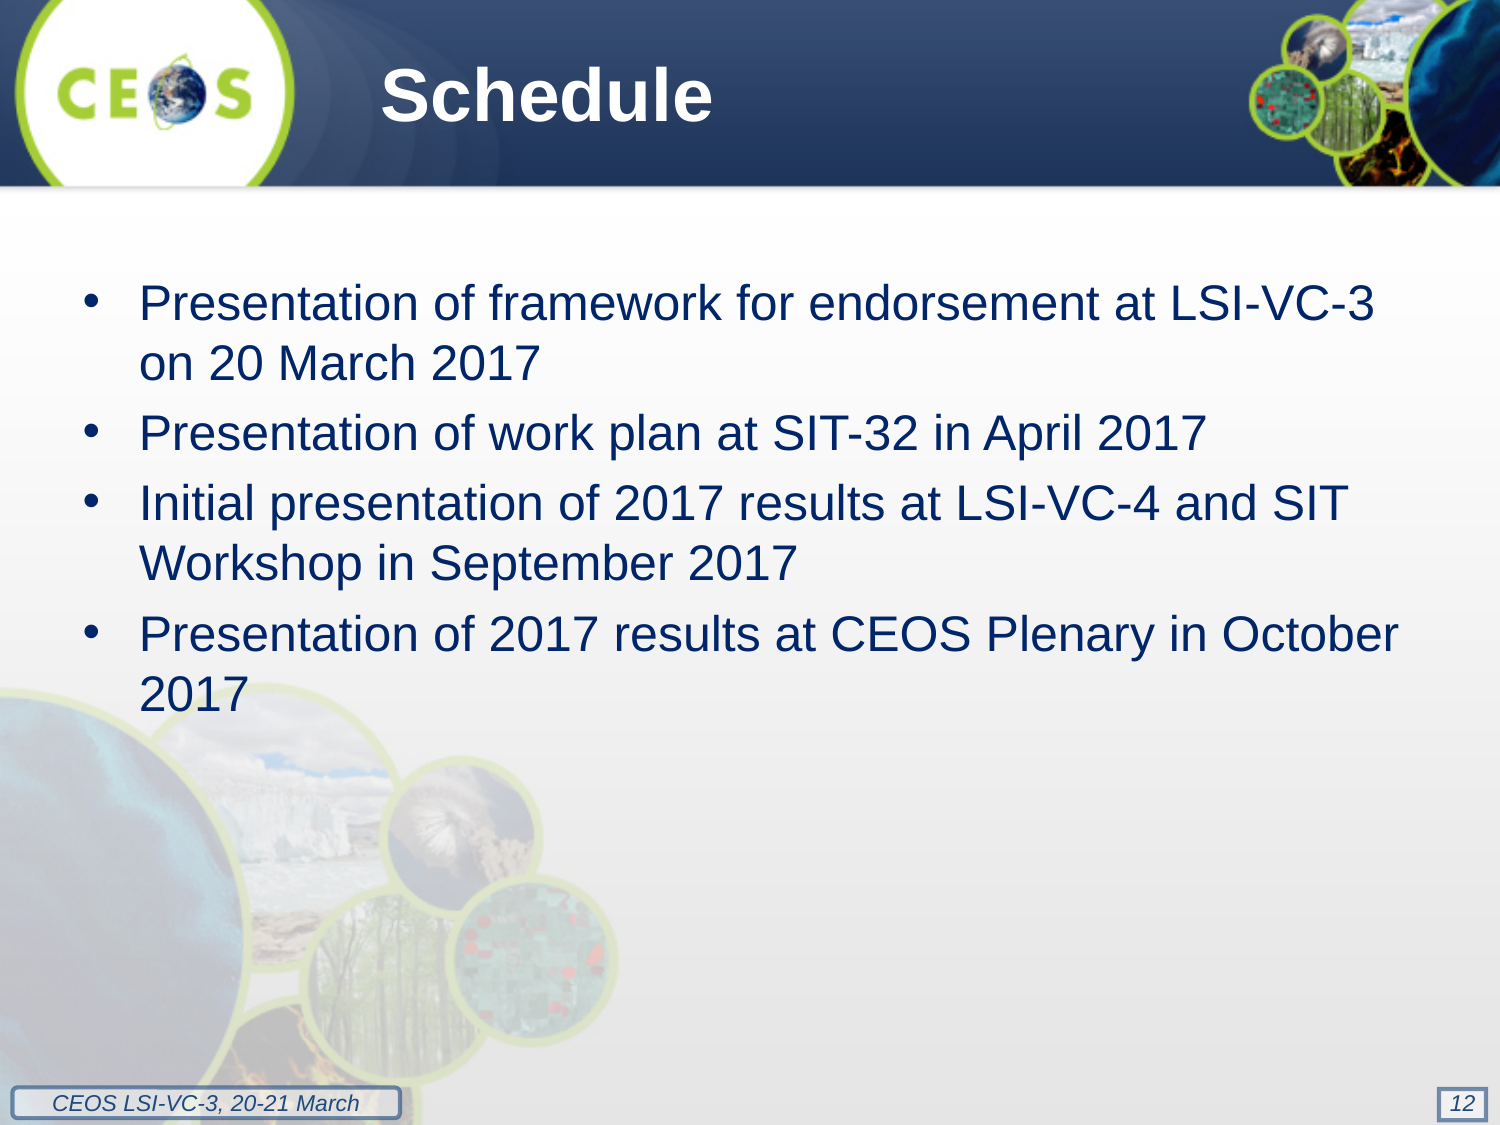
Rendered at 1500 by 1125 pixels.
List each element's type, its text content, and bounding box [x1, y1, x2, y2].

picture [0, 0, 1500, 1125]
text_box Schedule [373, 39, 1186, 115]
slide_number 12 [1437, 1087, 1488, 1122]
list Presentation of framework for endorsement at LSI-VC-3 on 20 March 2017 Presentation of work plan at SIT-32 in April 2017 Initial presentation of 2017 results at LSI-VC-4 and SIT Workshop in September 2017 Presentation of 2017 results at CEOS Plenary in October 2017 [74, 261, 1413, 1038]
